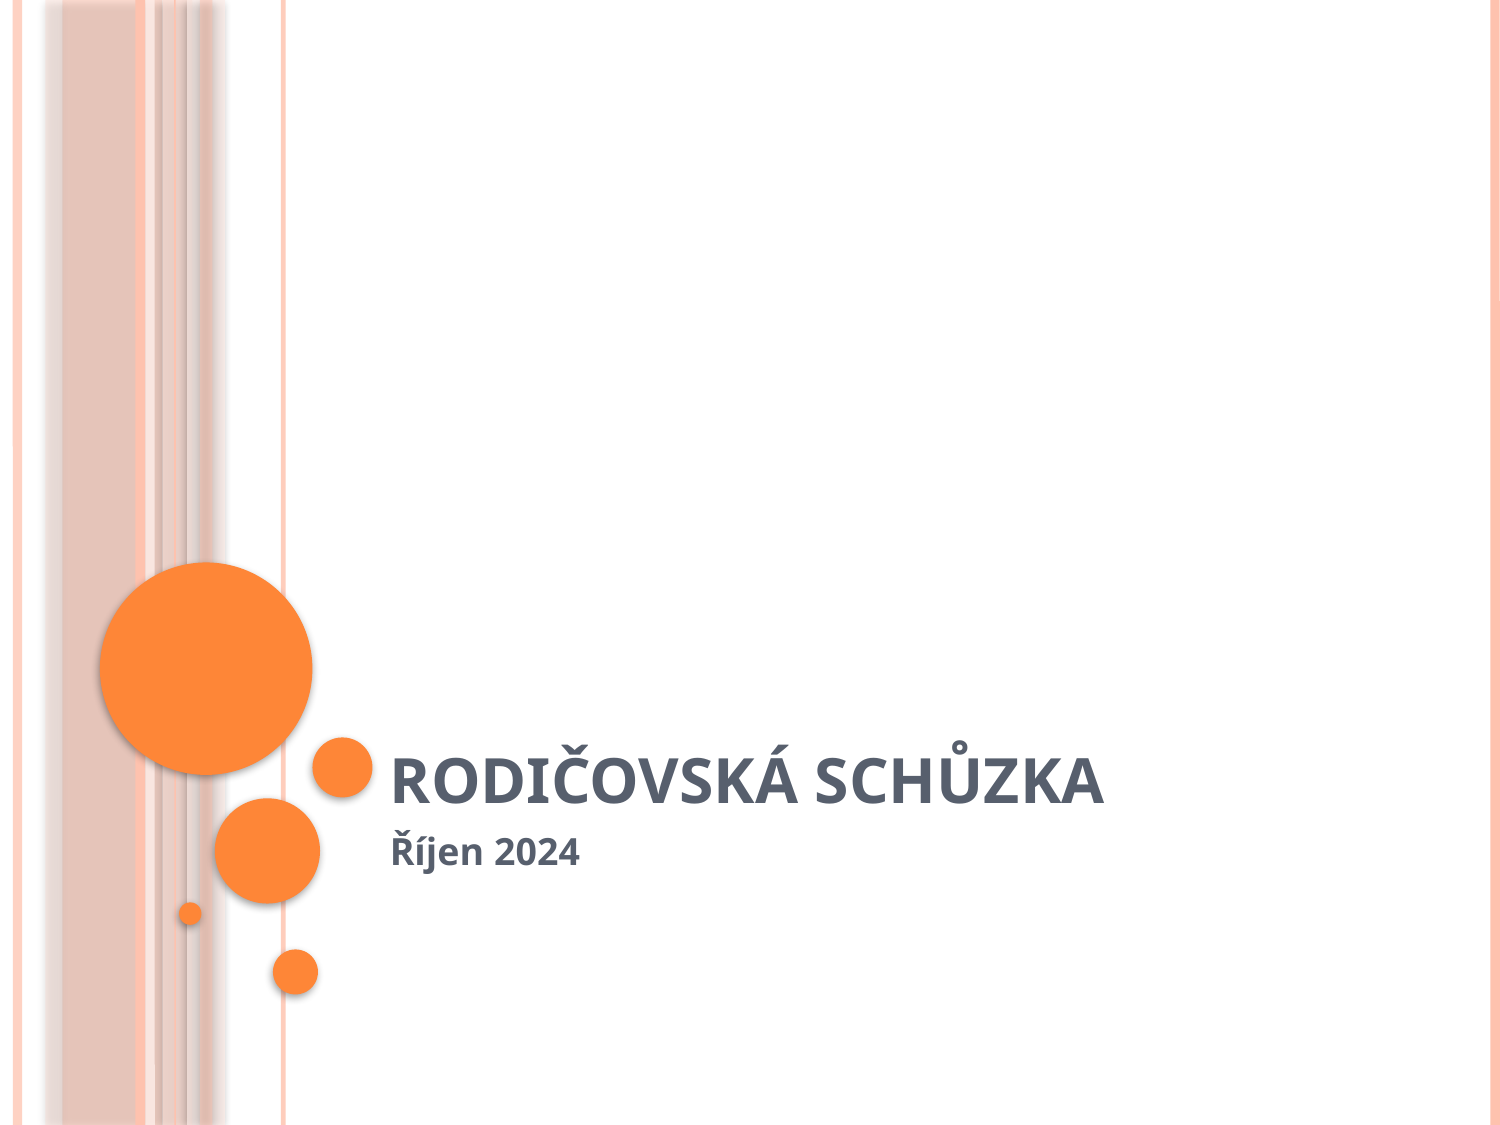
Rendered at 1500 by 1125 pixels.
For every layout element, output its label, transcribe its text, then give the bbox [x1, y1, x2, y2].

subtitle Říjen 2024 [375, 820, 1388, 1046]
title Rodičovská schůzka [375, 512, 1388, 820]
